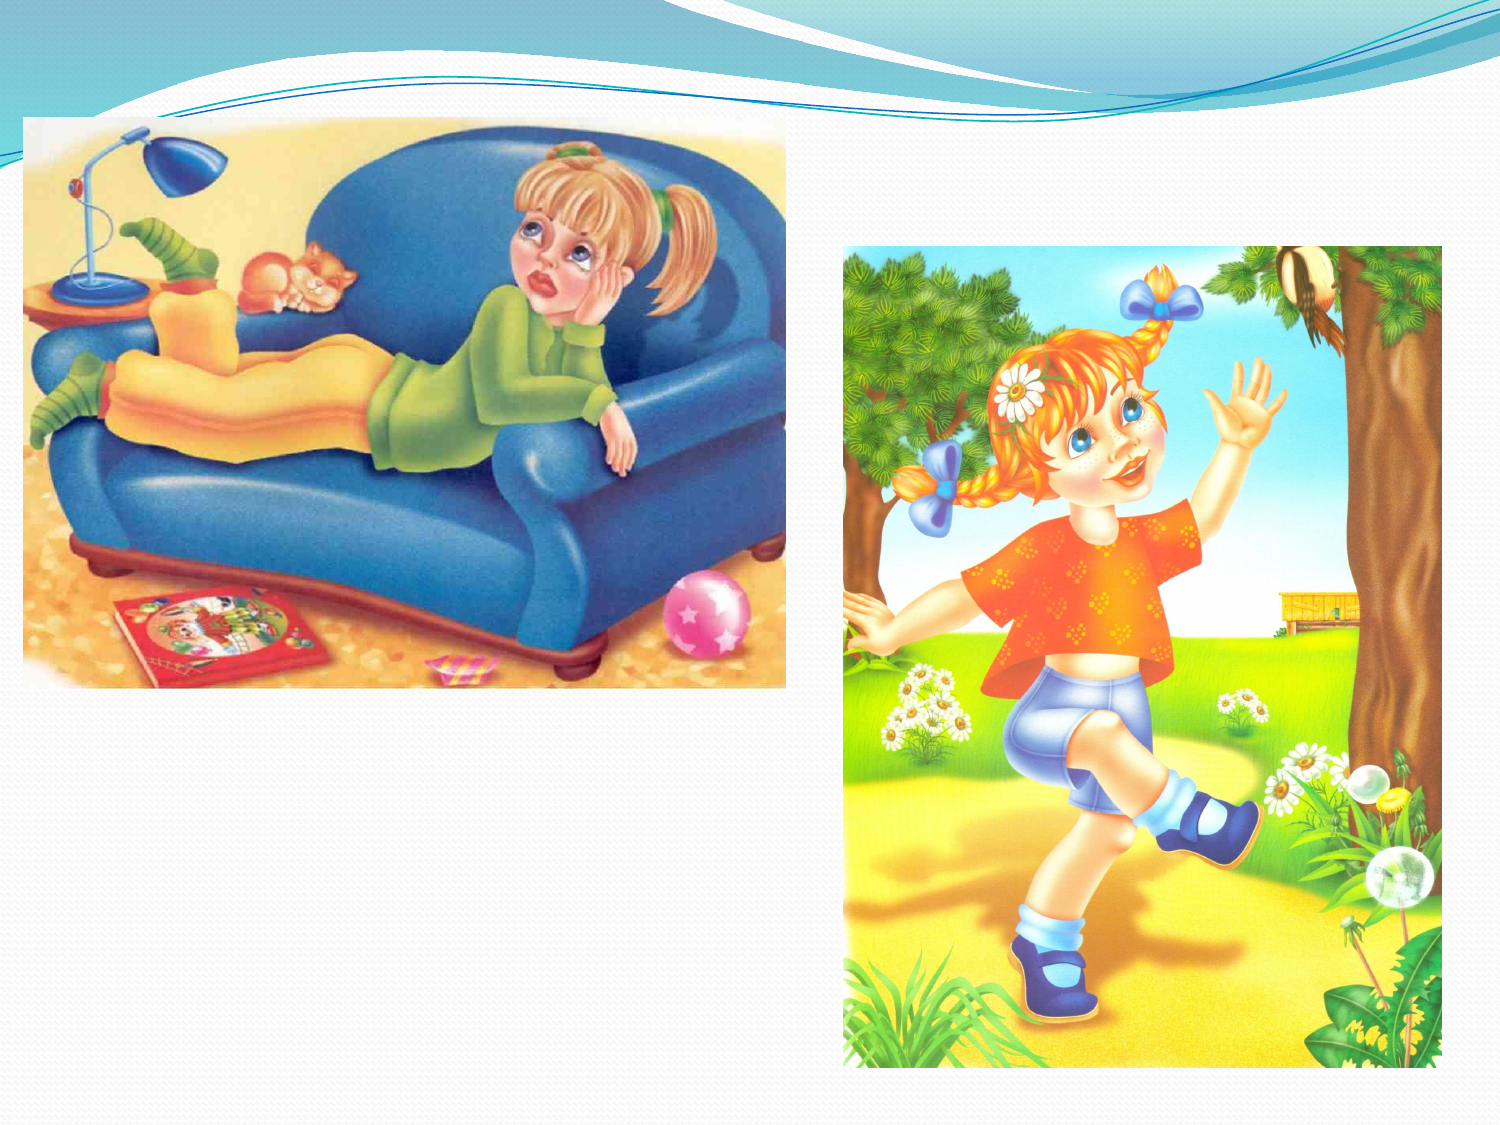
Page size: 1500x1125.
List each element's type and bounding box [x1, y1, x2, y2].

picture [843, 245, 1442, 1069]
picture [23, 116, 786, 689]
